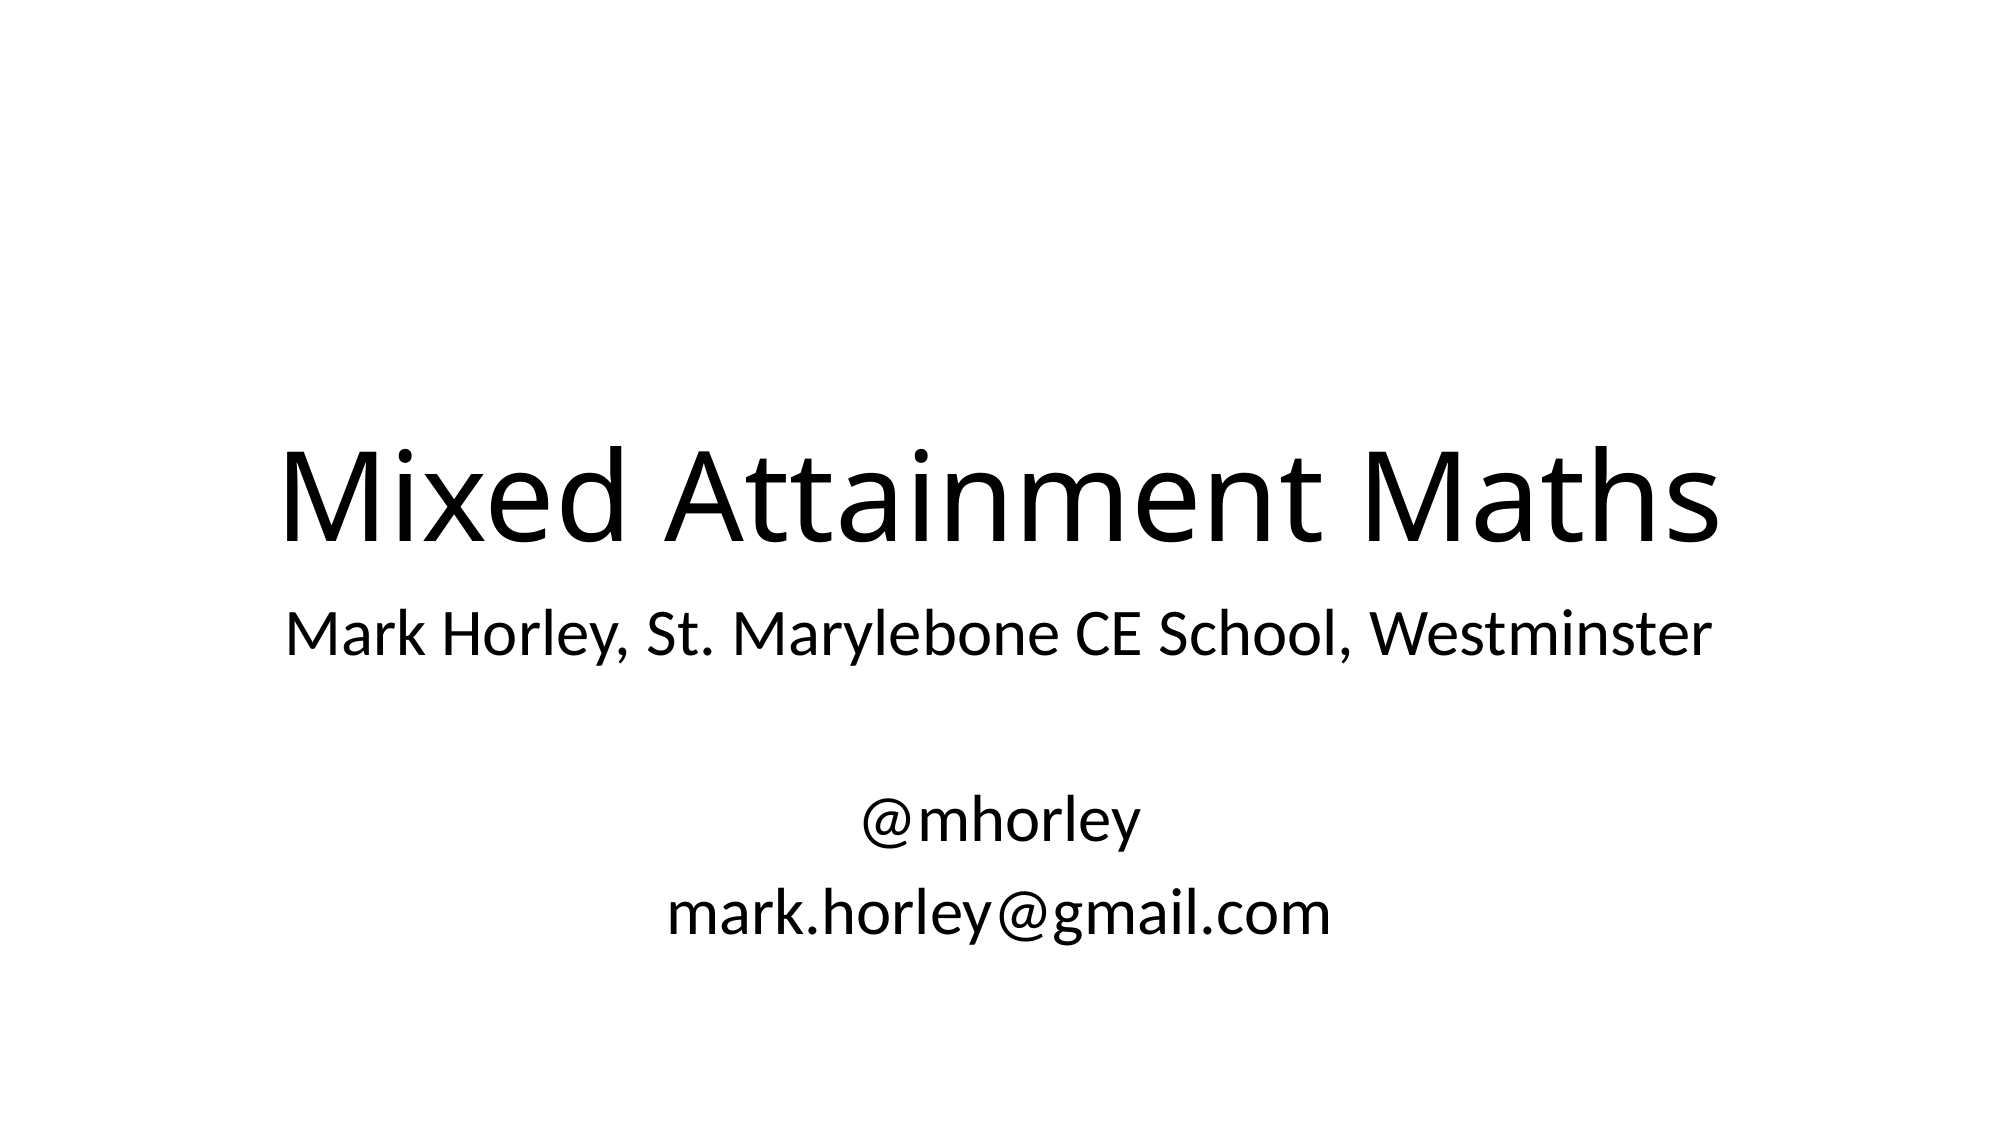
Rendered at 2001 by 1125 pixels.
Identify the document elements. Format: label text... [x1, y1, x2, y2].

title Mixed Attainment Maths [249, 184, 1750, 576]
subtitle Mark Horley, St. Marylebone CE School, Westminster @mhorley mark.horley@gmail.com [249, 590, 1750, 863]
